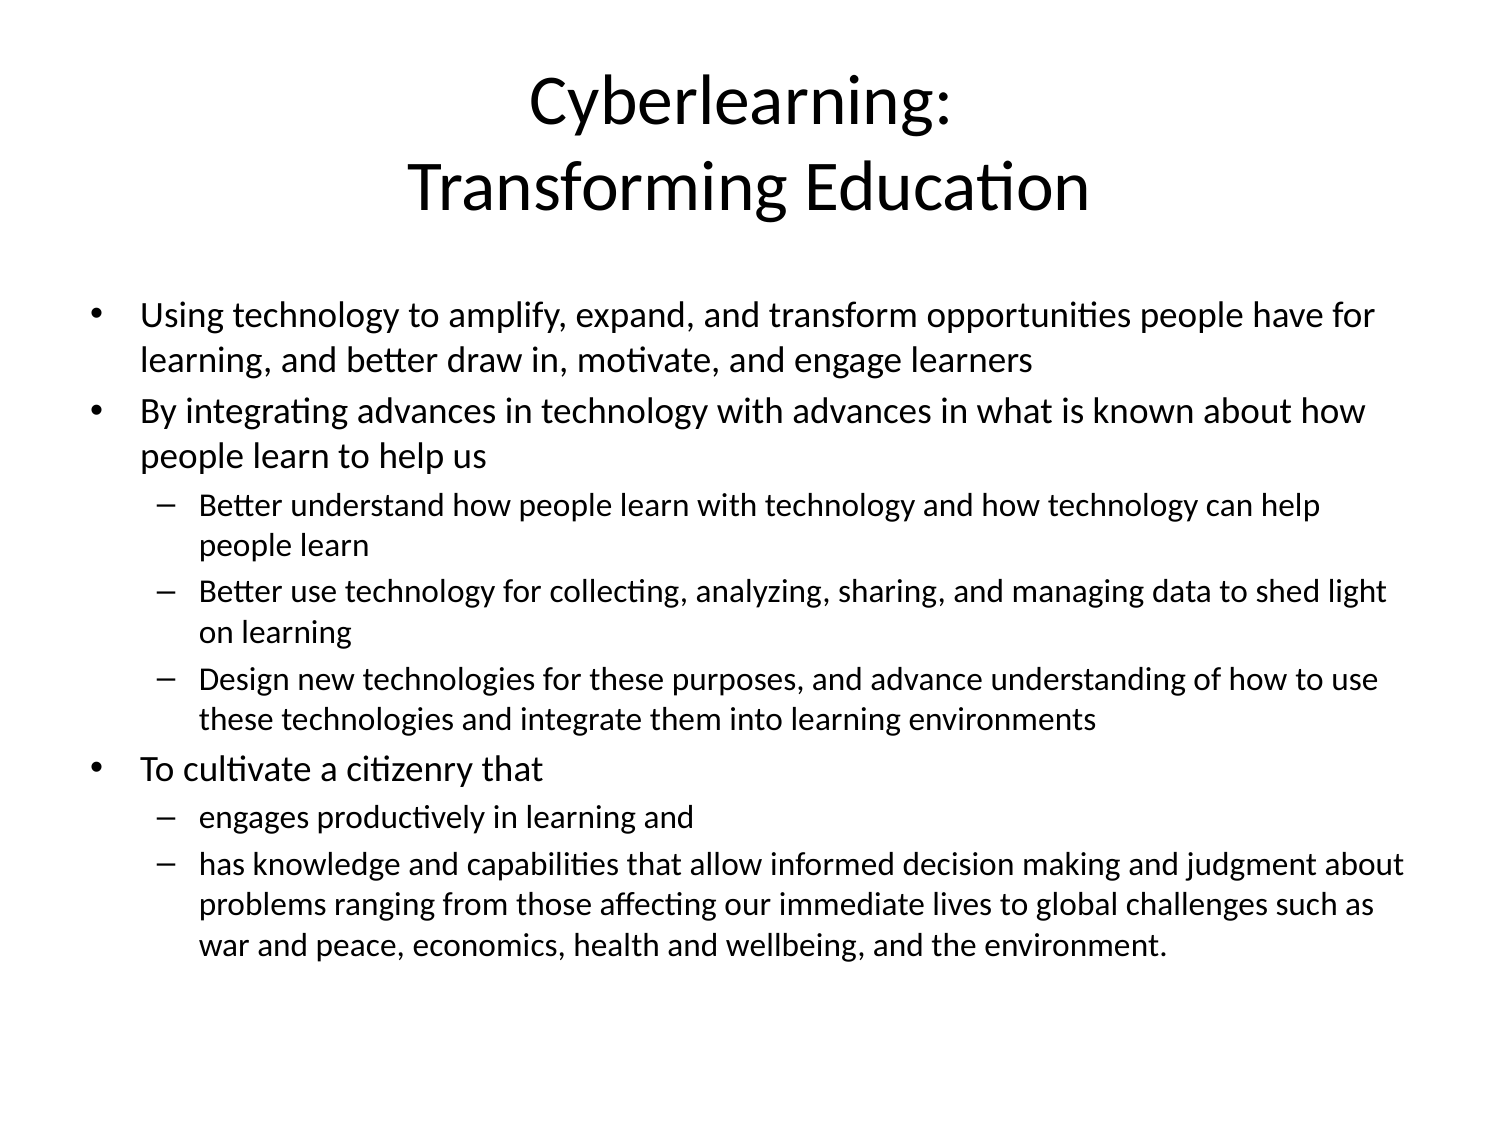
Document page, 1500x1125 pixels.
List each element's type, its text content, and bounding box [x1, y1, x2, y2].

list Using technology to amplify, expand, and transform opportunities people have for learning, and better draw in, motivate, and engage learners By integrating advances in technology with advances in what is known about how people learn to help us Better understand how people learn with technology and how technology can help people learn Better use technology for collecting, analyzing, sharing, and managing data to shed light on learning Design new technologies for these purposes, and advance understanding of how to use these technologies and integrate them into learning environments To cultivate a citizenry that engages productively in learning and has knowledge and capabilities that allow informed decision making and judgment about problems ranging from those affecting our immediate lives to global challenges such as war and peace, economics, health and wellbeing, and the environment. [75, 282, 1425, 1005]
title Cyberlearning: Transforming Education [75, 45, 1425, 233]
